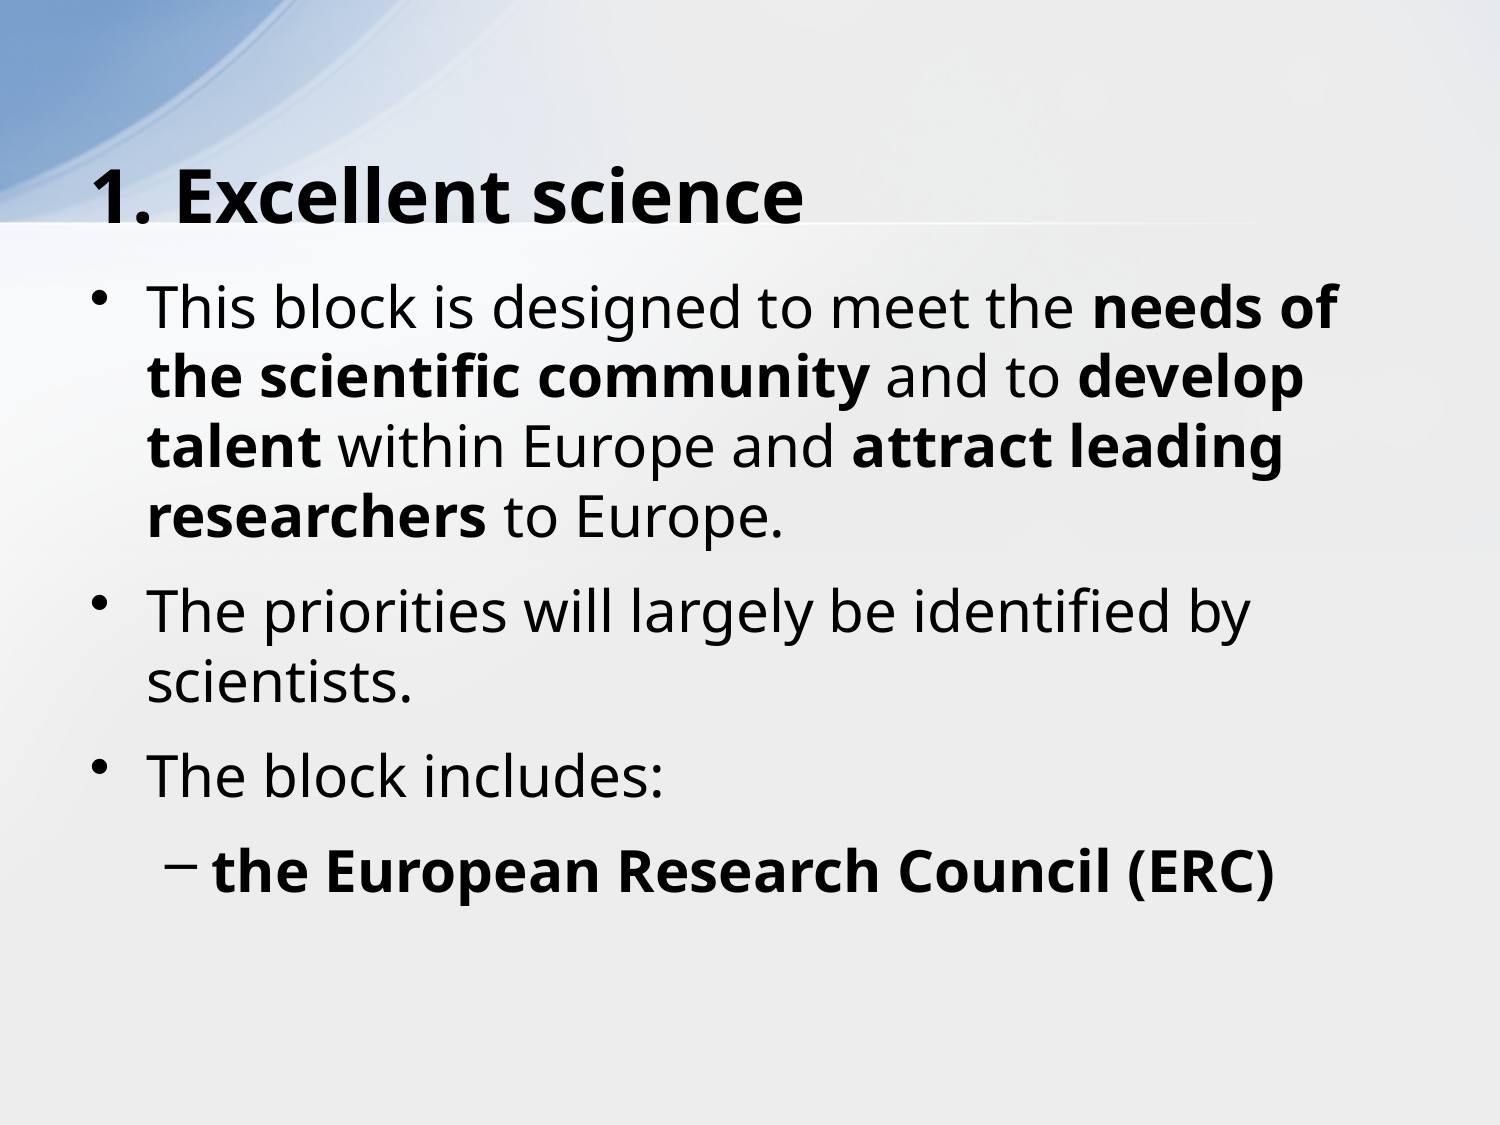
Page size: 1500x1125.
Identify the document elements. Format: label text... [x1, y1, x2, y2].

picture [0, 0, 1500, 1125]
list This block is designed to meet the needs of the scientific community and to develop talent within Europe and attract leading researchers to Europe. The priorities will largely be identified by scientists. The block includes: the European Research Council (ERC) [75, 262, 1425, 1125]
title 1. Excellent science [75, 58, 1425, 247]
